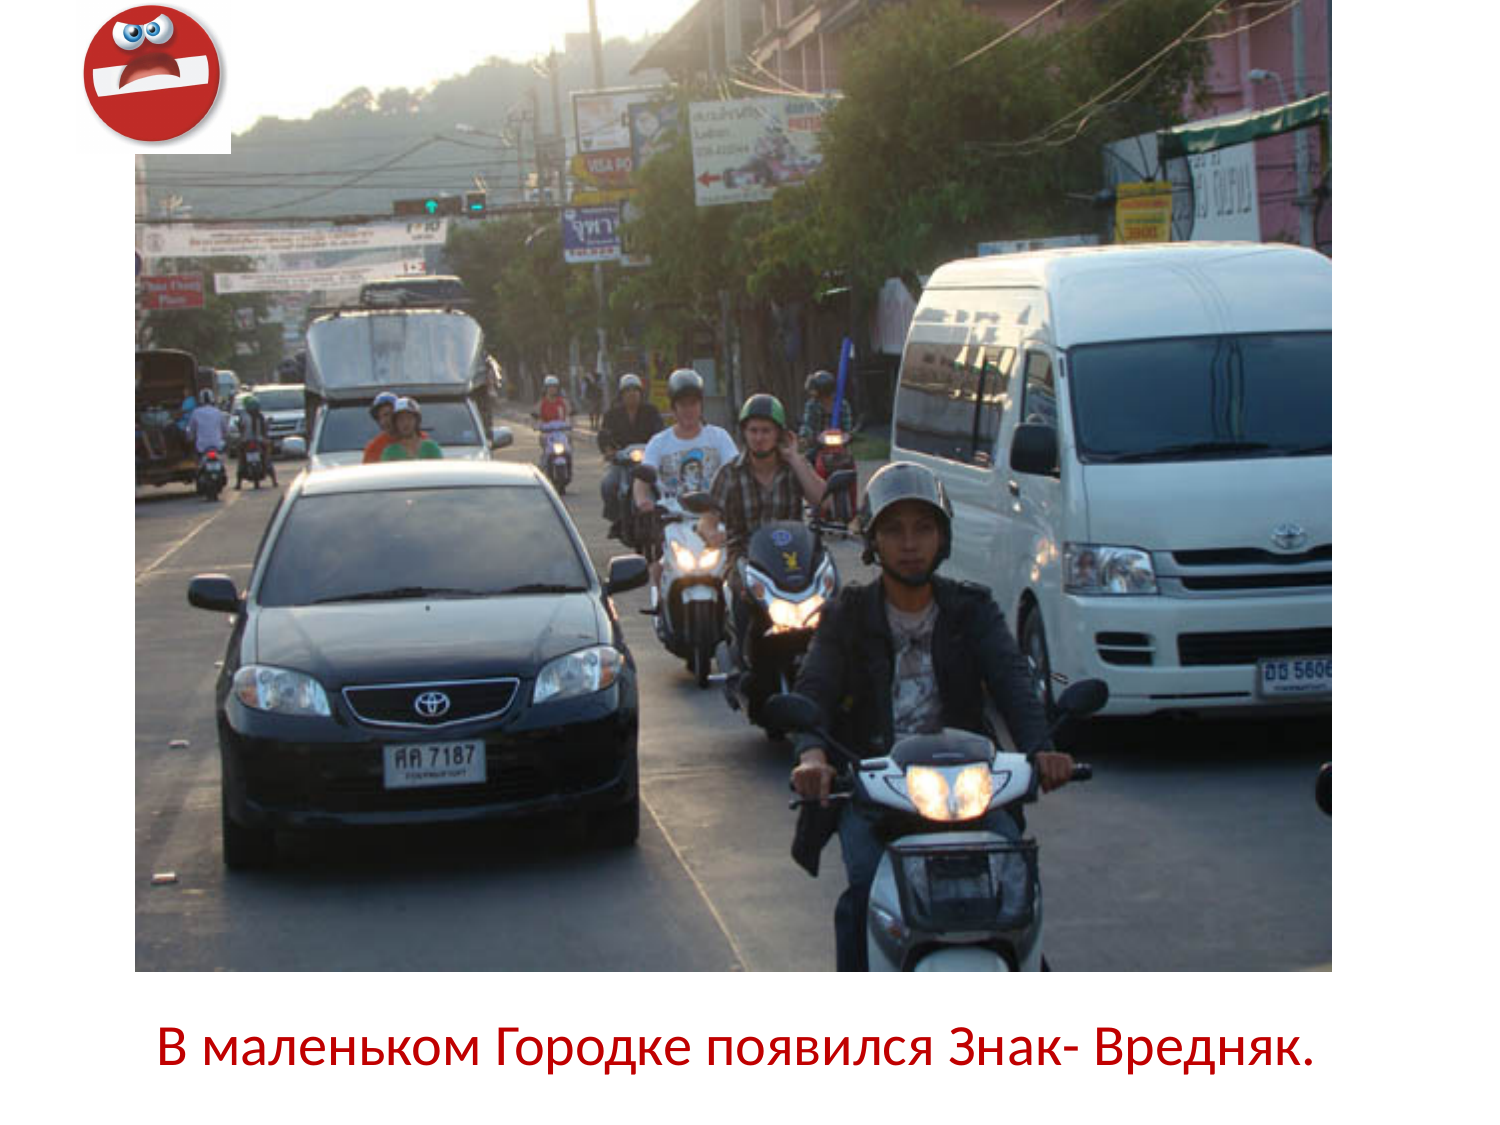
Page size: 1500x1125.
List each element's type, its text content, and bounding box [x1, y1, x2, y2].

text_box В маленьком Городке появился Знак- Вредняк. [141, 999, 1500, 1085]
picture [76, 0, 1332, 972]
